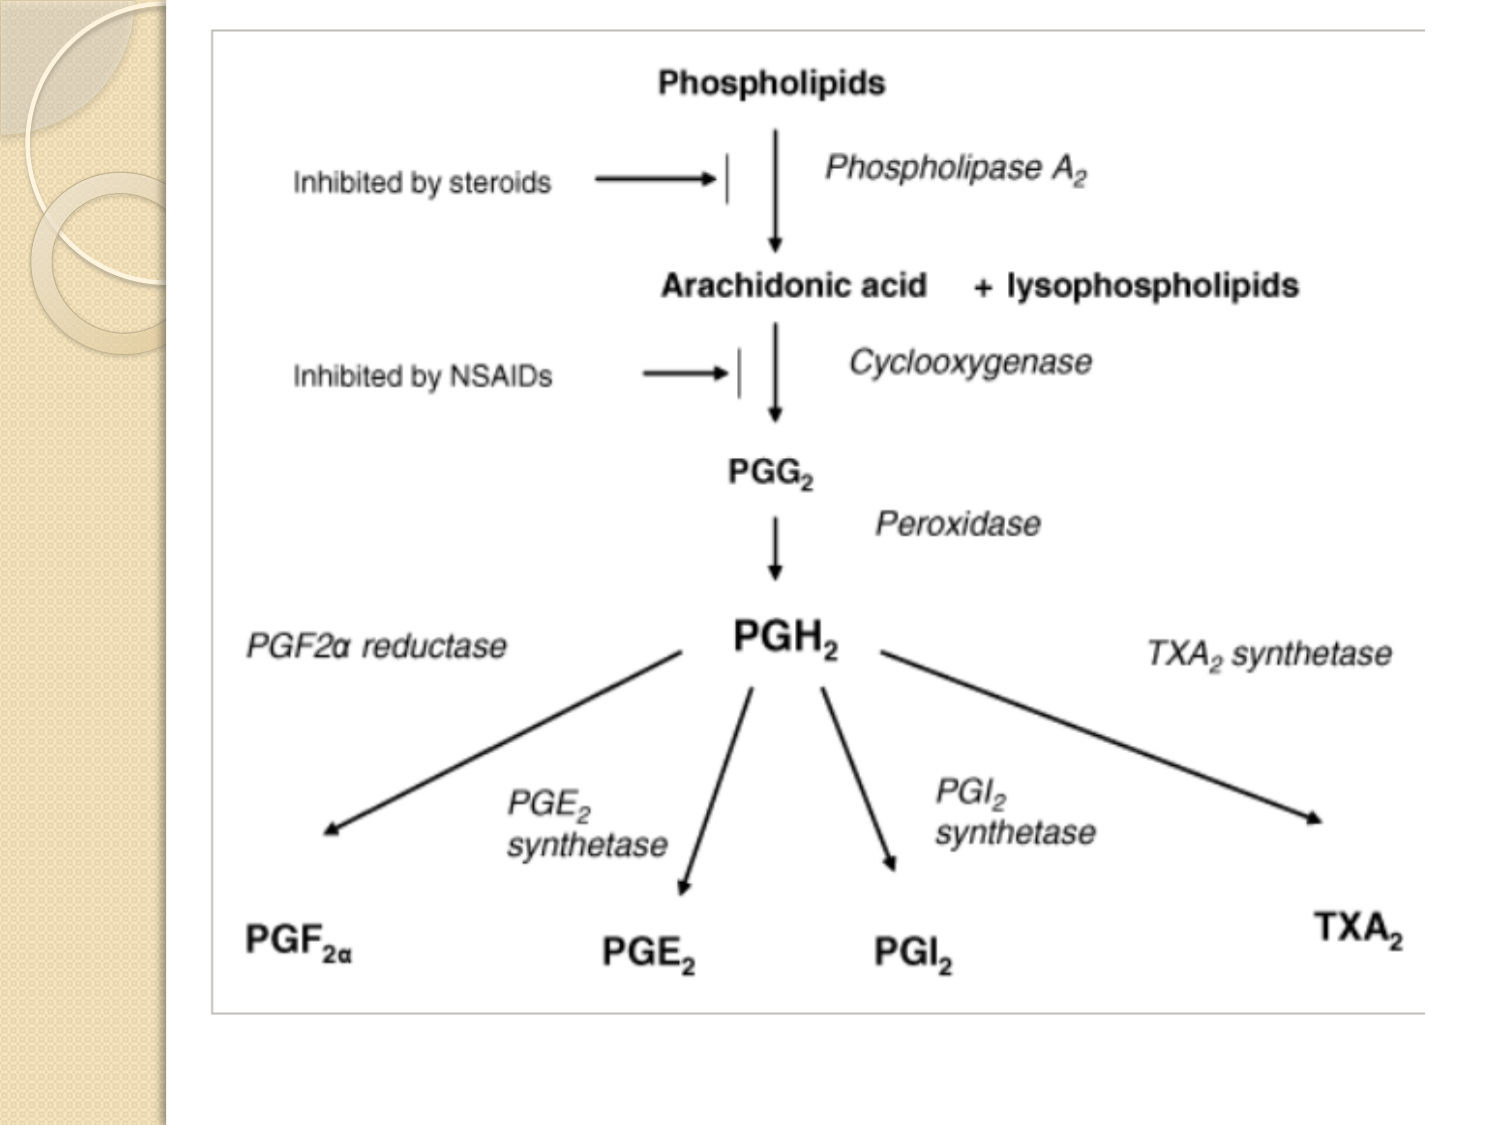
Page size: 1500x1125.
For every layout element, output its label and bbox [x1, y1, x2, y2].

picture [199, 25, 1426, 1026]
